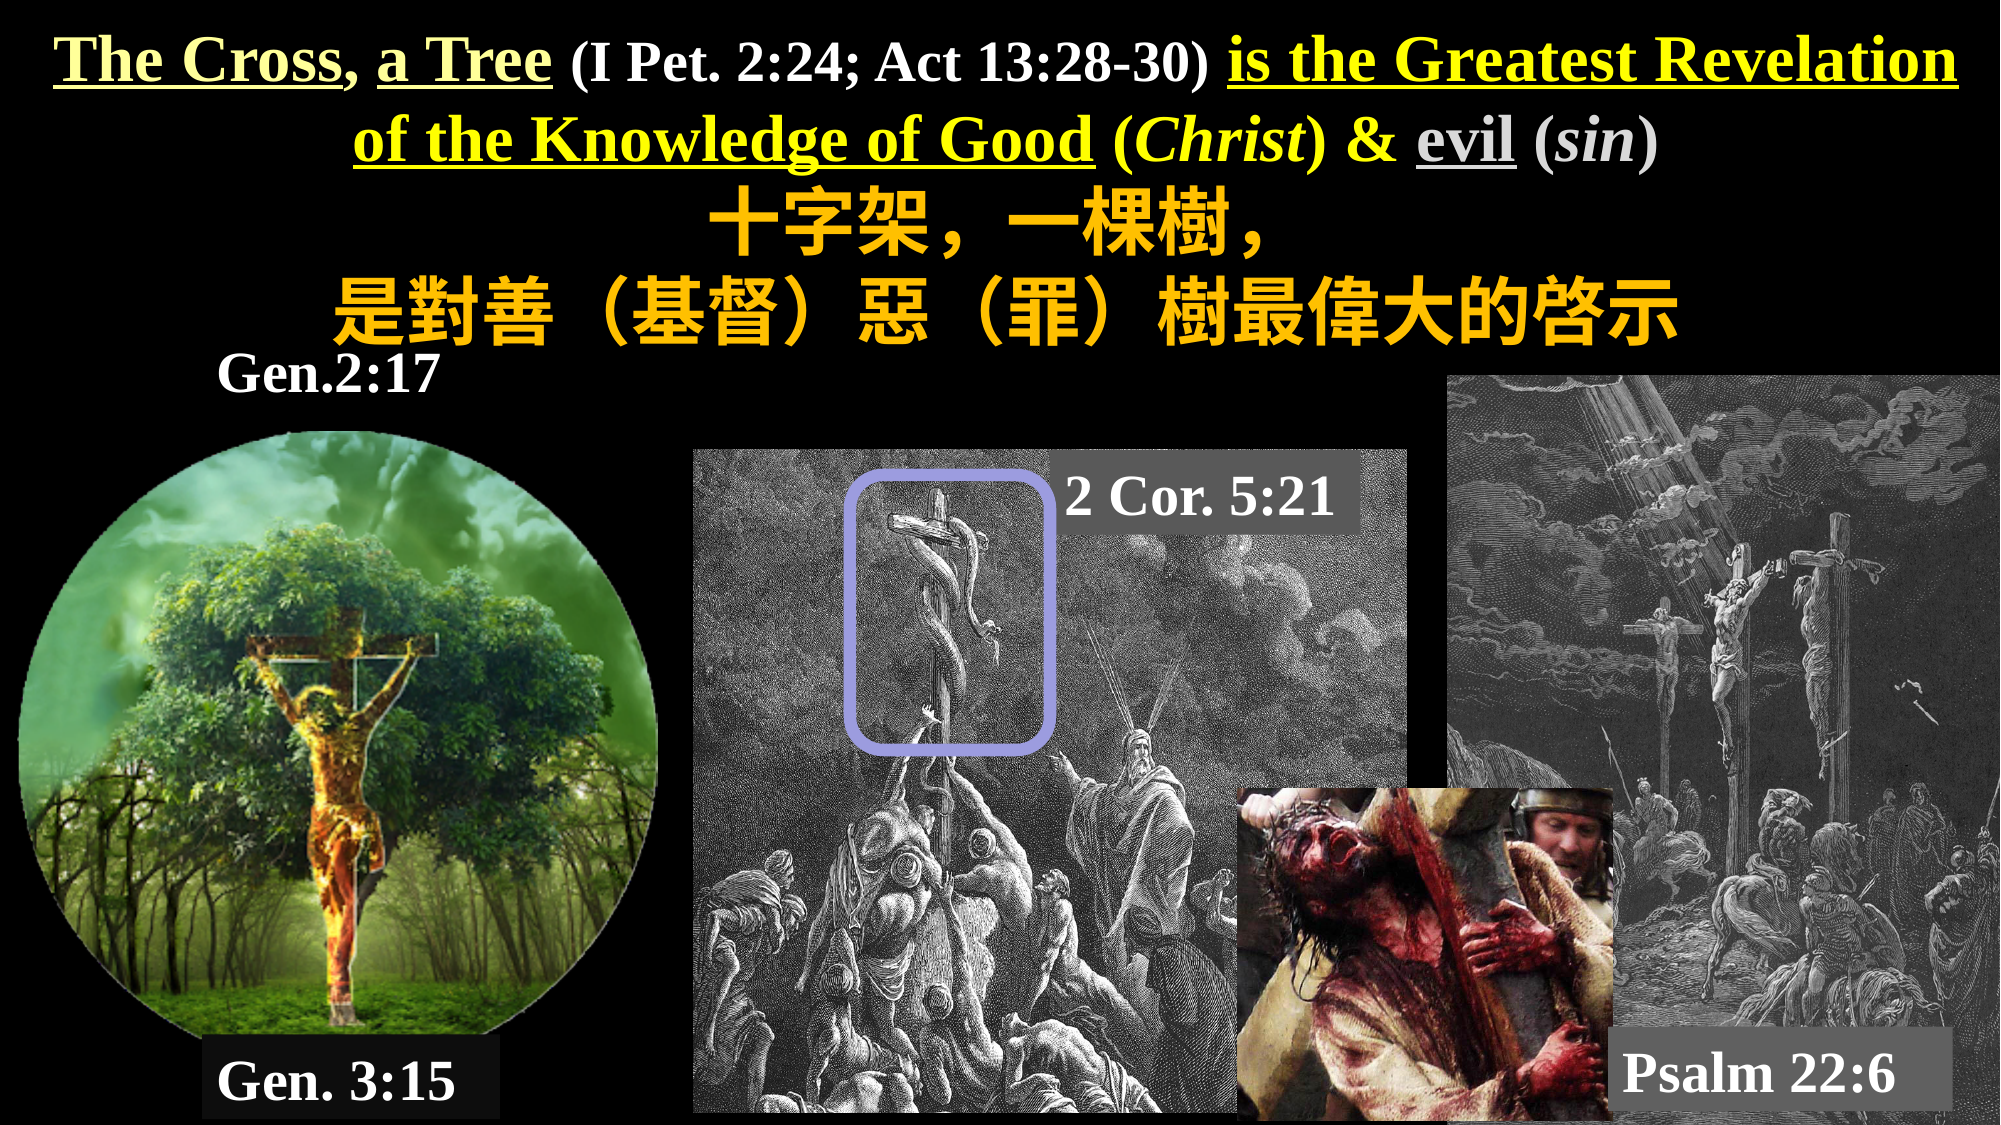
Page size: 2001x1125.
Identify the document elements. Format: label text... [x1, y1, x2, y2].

picture [17, 431, 658, 1070]
picture [693, 375, 2000, 1125]
title The Cross, a Tree (I Pet. 2:24; Act 13:28-30) is the Greatest Revelation of the Knowledge of Good (Christ) & evil (sin) 十字架，一棵樹， 是對善（基督）惡（罪）樹最偉大的啓示 [24, 12, 1988, 357]
text_box Gen.2:17 [202, 327, 513, 412]
text_box Gen. 3:15 [202, 1077, 500, 1120]
